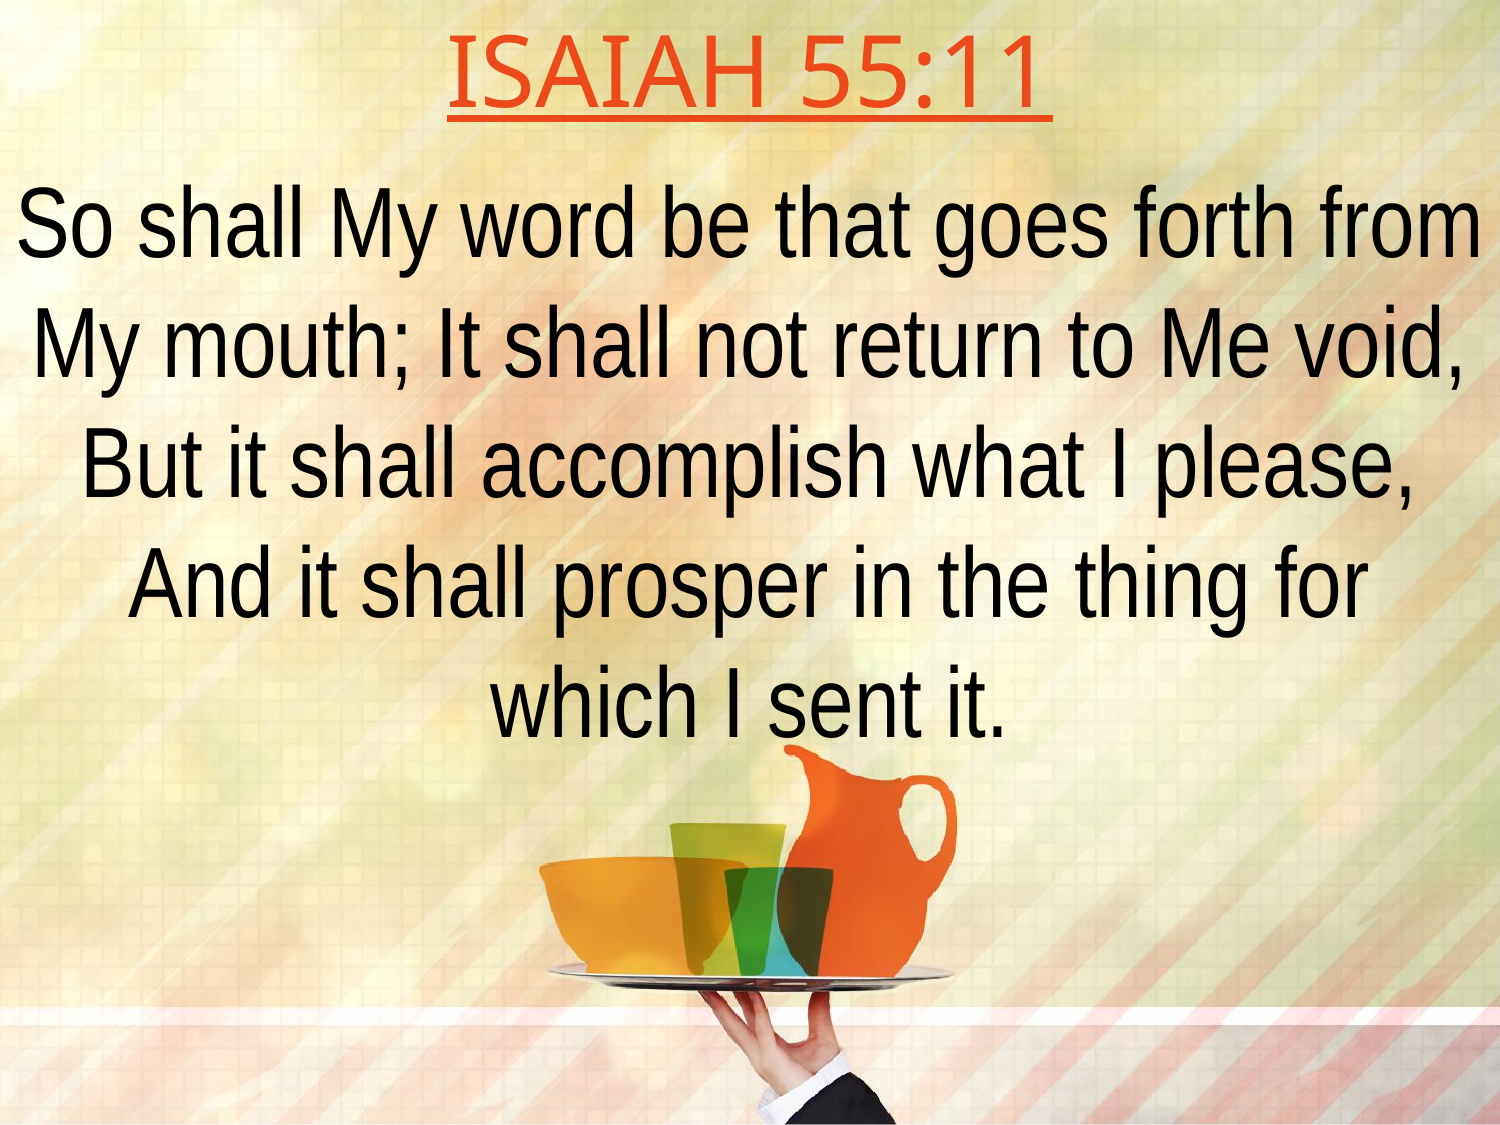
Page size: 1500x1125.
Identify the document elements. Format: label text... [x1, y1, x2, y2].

text_box ISAIAH 55:11 So shall My word be that goes forth from My mouth; It shall not return to Me void, But it shall accomplish what I please, And it shall prosper in the thing for which I sent it. [0, 0, 1500, 765]
picture [0, 765, 1500, 1125]
